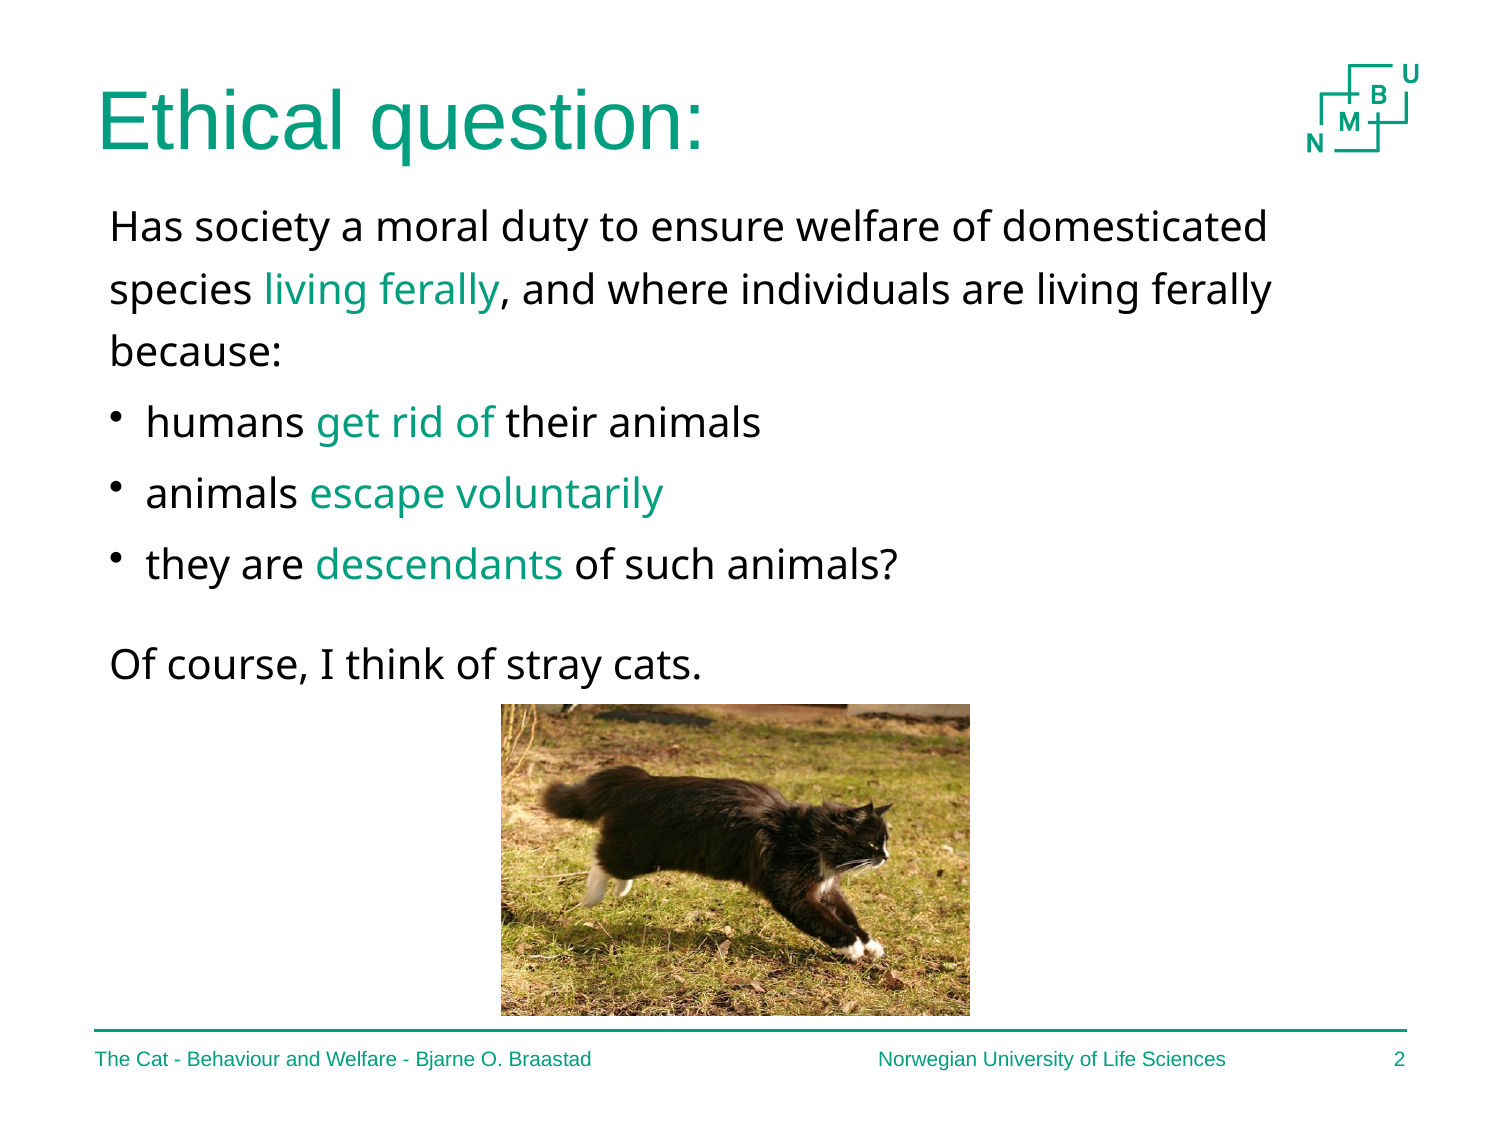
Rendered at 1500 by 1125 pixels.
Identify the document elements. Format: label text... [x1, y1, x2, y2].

slide_number Norwegian University of Life Sciences [878, 1045, 1353, 1071]
text_box Has society a moral duty to ensure welfare of domesticated species living ferally, and where individuals are living ferally because: humans get rid of their animals animals escape voluntarily they are descendants of such animals? Of course, I think of stray cats. [94, 180, 1389, 695]
picture [501, 703, 970, 1017]
slide_number 1 [1356, 1045, 1406, 1071]
footer The Cat - Behaviour and Welfare - Bjarne O. Braastad [94, 1045, 875, 1071]
title Ethical question: [96, 64, 1237, 166]
